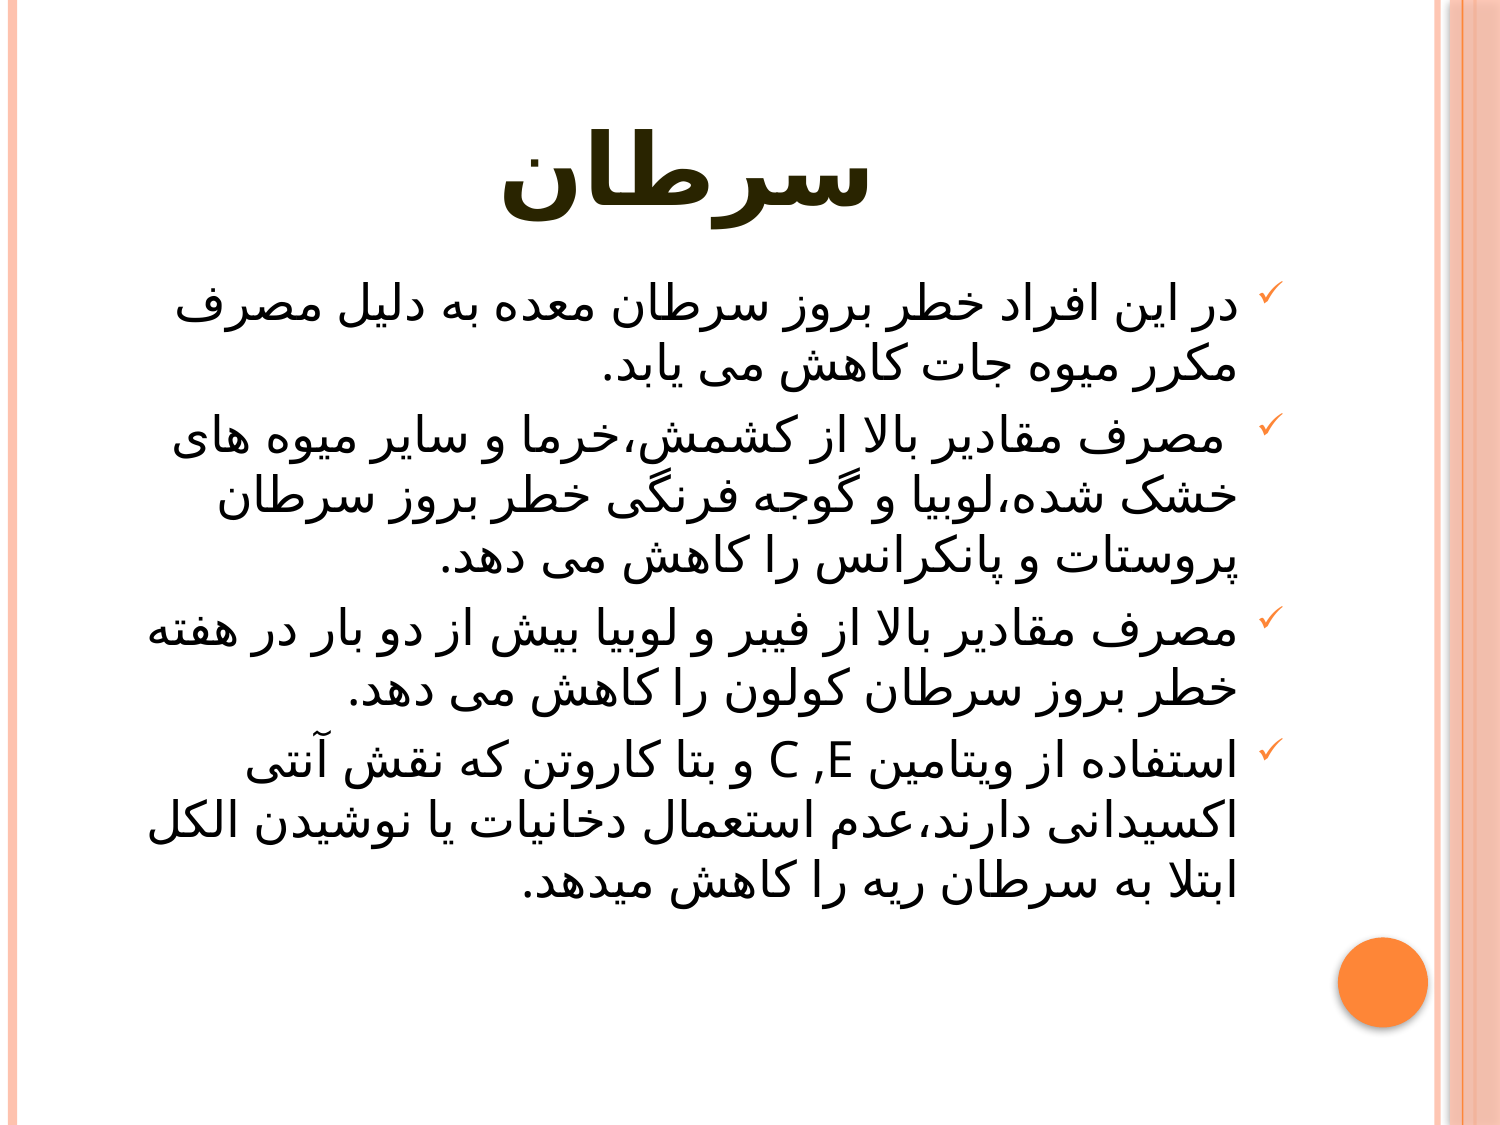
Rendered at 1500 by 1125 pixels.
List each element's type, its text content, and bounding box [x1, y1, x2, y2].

title سرطان [75, 45, 1300, 233]
list در این افراد خطر بروز سرطان معده به دلیل مصرف مکرر میوه جات کاهش می یابد. مصرف مقادیر بالا از کشمش،خرما و سایر میوه های خشک شده،لوبیا و گوجه فرنگی خطر بروز سرطان پروستات و پانکرانس را کاهش می دهد. مصرف مقادیر بالا از فیبر و لوبیا بیش از دو بار در هفته خطر بروز سرطان کولون را کاهش می دهد. استفاده از ویتامین C ,E و بتا کاروتن که نقش آنتی اکسیدانی دارند،عدم استعمال دخانیات یا نوشیدن الکل ابتلا به سرطان ریه را کاهش میدهد. [75, 262, 1300, 1062]
